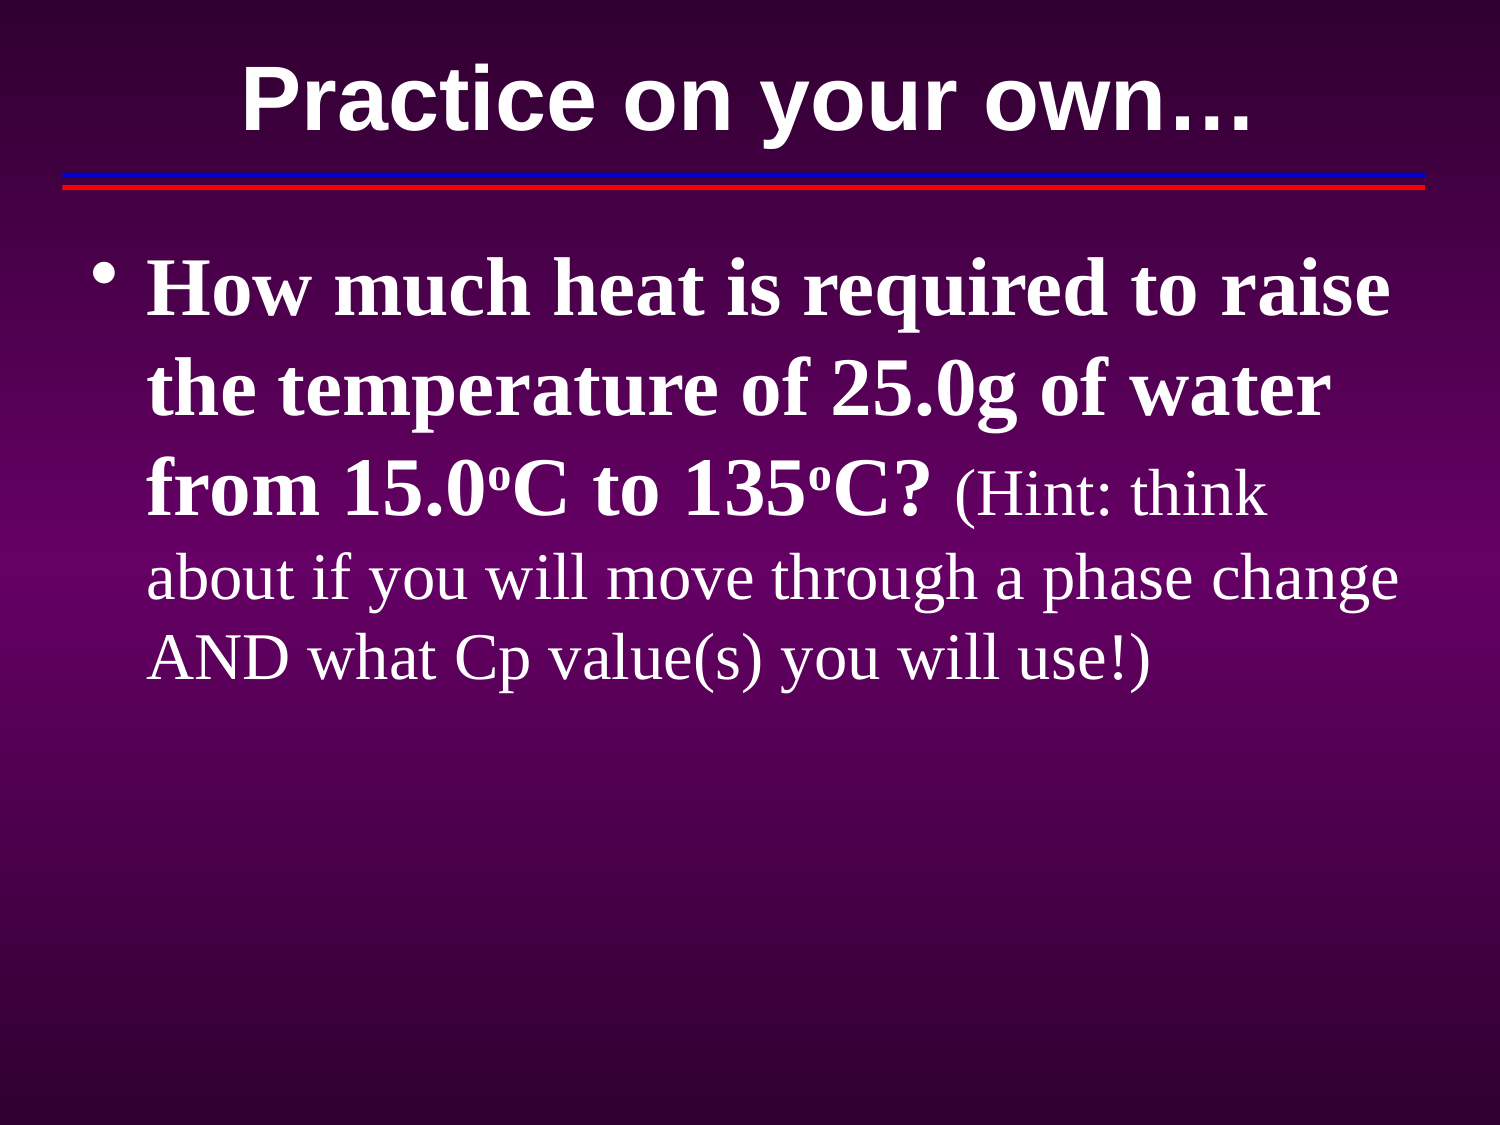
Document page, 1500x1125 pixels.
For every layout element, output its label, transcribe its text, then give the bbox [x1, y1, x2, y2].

list How much heat is required to raise the temperature of 25.0g of water from 15.0oC to 135oC? (Hint: think about if you will move through a phase change AND what Cp value(s) you will use!) [75, 224, 1425, 968]
title Practice on your own… [75, 24, 1425, 163]
